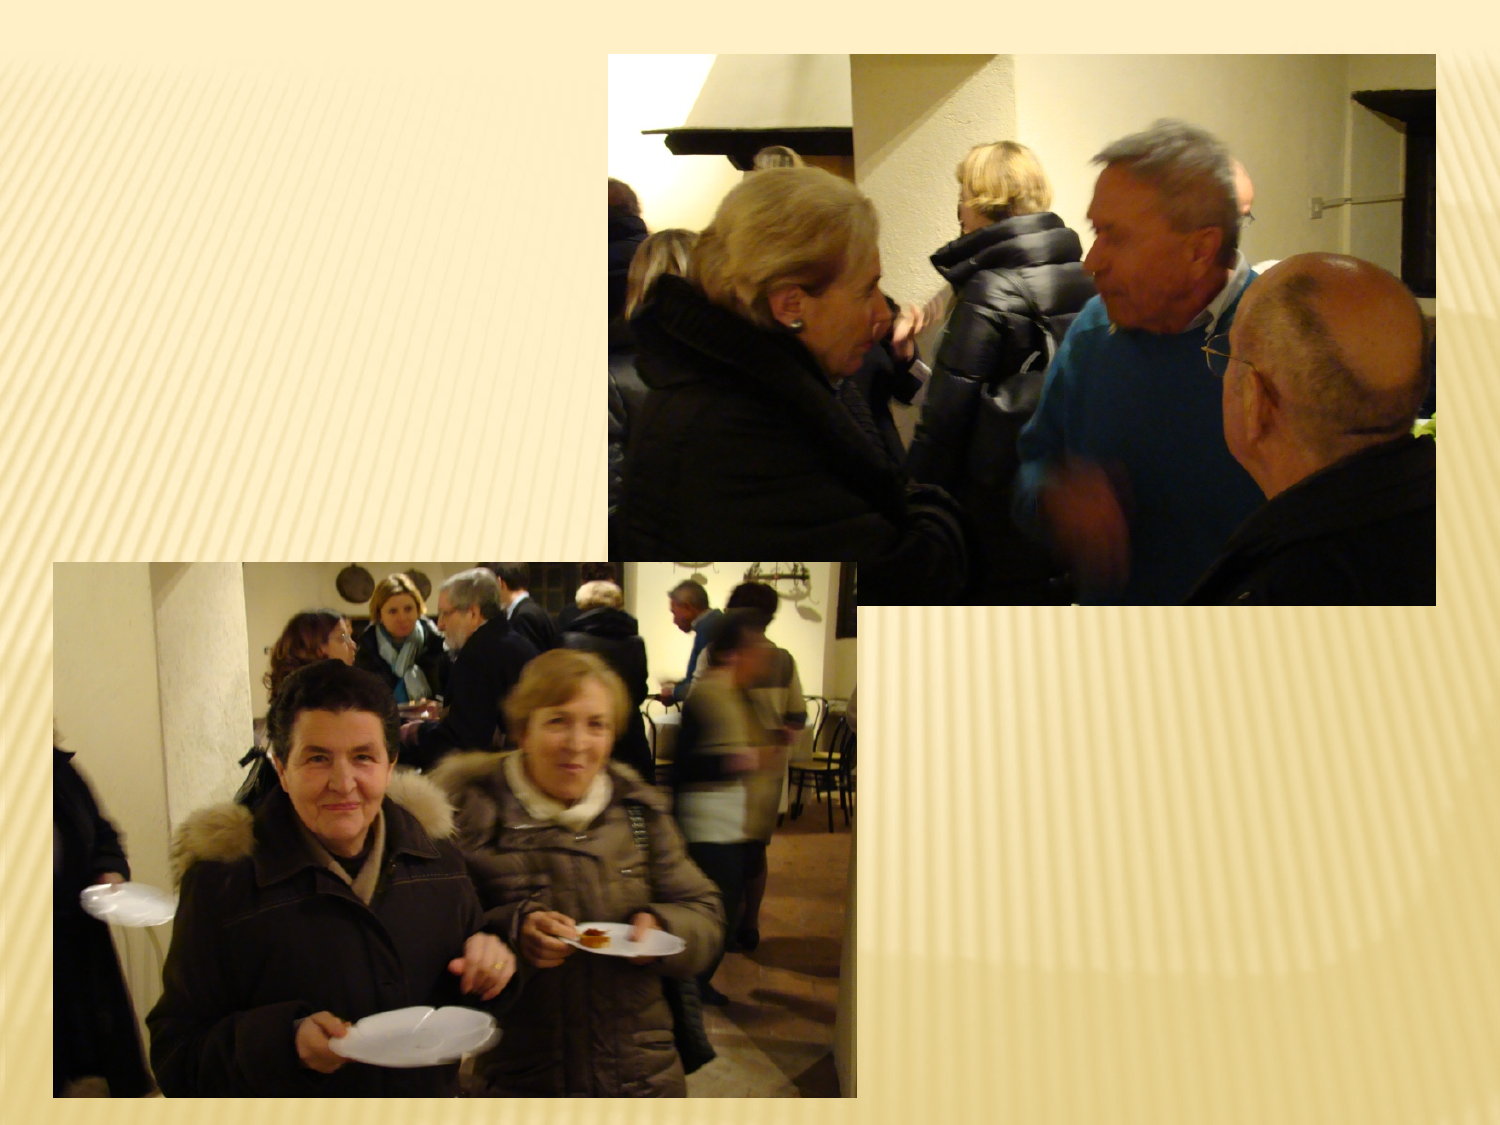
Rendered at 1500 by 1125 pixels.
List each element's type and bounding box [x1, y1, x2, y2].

picture [52, 54, 1436, 1099]
